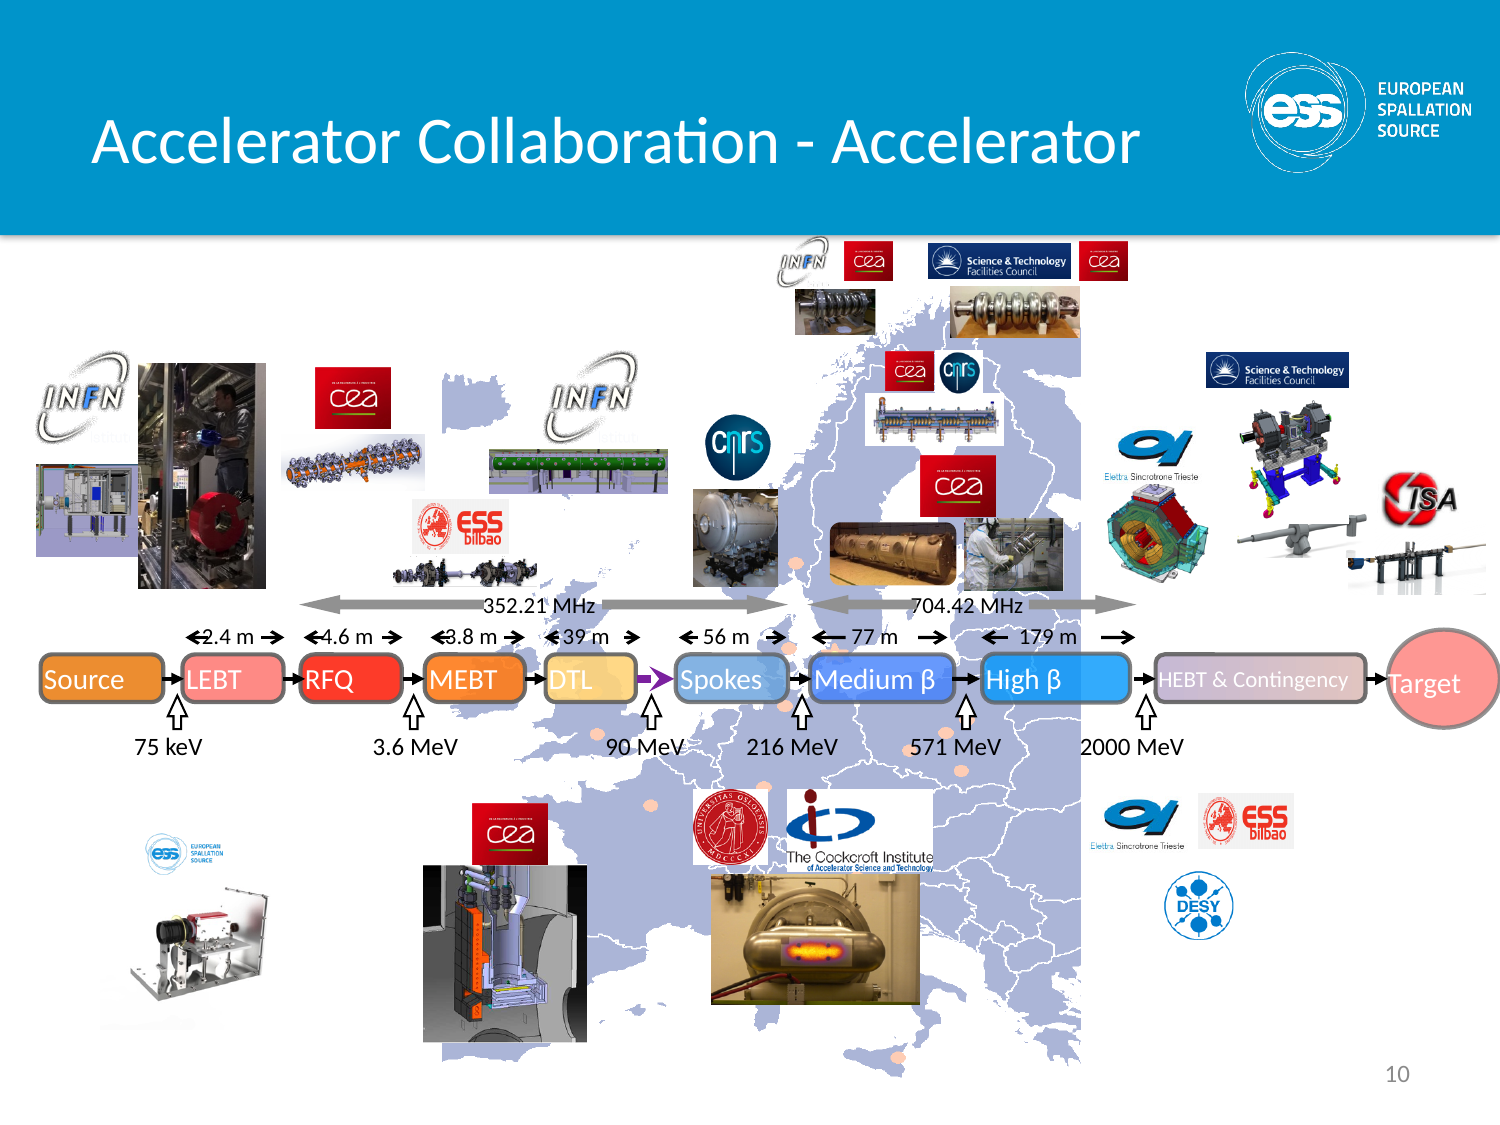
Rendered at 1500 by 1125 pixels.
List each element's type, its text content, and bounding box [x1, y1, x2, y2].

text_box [1206, 352, 1375, 558]
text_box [40, 588, 1500, 764]
picture [1454, 83, 1458, 94]
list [1348, 519, 1486, 596]
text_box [692, 789, 934, 1005]
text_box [692, 411, 779, 587]
picture [1443, 86, 1450, 93]
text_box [423, 803, 587, 1043]
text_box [864, 350, 1004, 446]
picture [1423, 83, 1430, 94]
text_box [30, 345, 266, 589]
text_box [1094, 422, 1211, 583]
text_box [281, 366, 426, 492]
picture [442, 274, 1081, 588]
picture [1379, 83, 1385, 94]
picture [1389, 104, 1393, 115]
picture [1418, 104, 1423, 115]
picture [442, 764, 1081, 1079]
slide_number 10 [1074, 1042, 1425, 1103]
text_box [829, 454, 1064, 592]
picture [1264, 94, 1342, 127]
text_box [489, 345, 668, 495]
picture [1409, 104, 1415, 115]
picture [1400, 83, 1407, 94]
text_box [773, 232, 893, 335]
picture [1422, 125, 1428, 134]
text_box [100, 832, 304, 1030]
picture [1432, 125, 1438, 136]
picture [1436, 104, 1444, 115]
picture [1398, 109, 1406, 115]
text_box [928, 241, 1129, 339]
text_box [393, 499, 537, 587]
title Accelerator Collaboration - Accelerator [76, 42, 1248, 231]
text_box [1081, 792, 1295, 940]
picture [1377, 464, 1462, 534]
